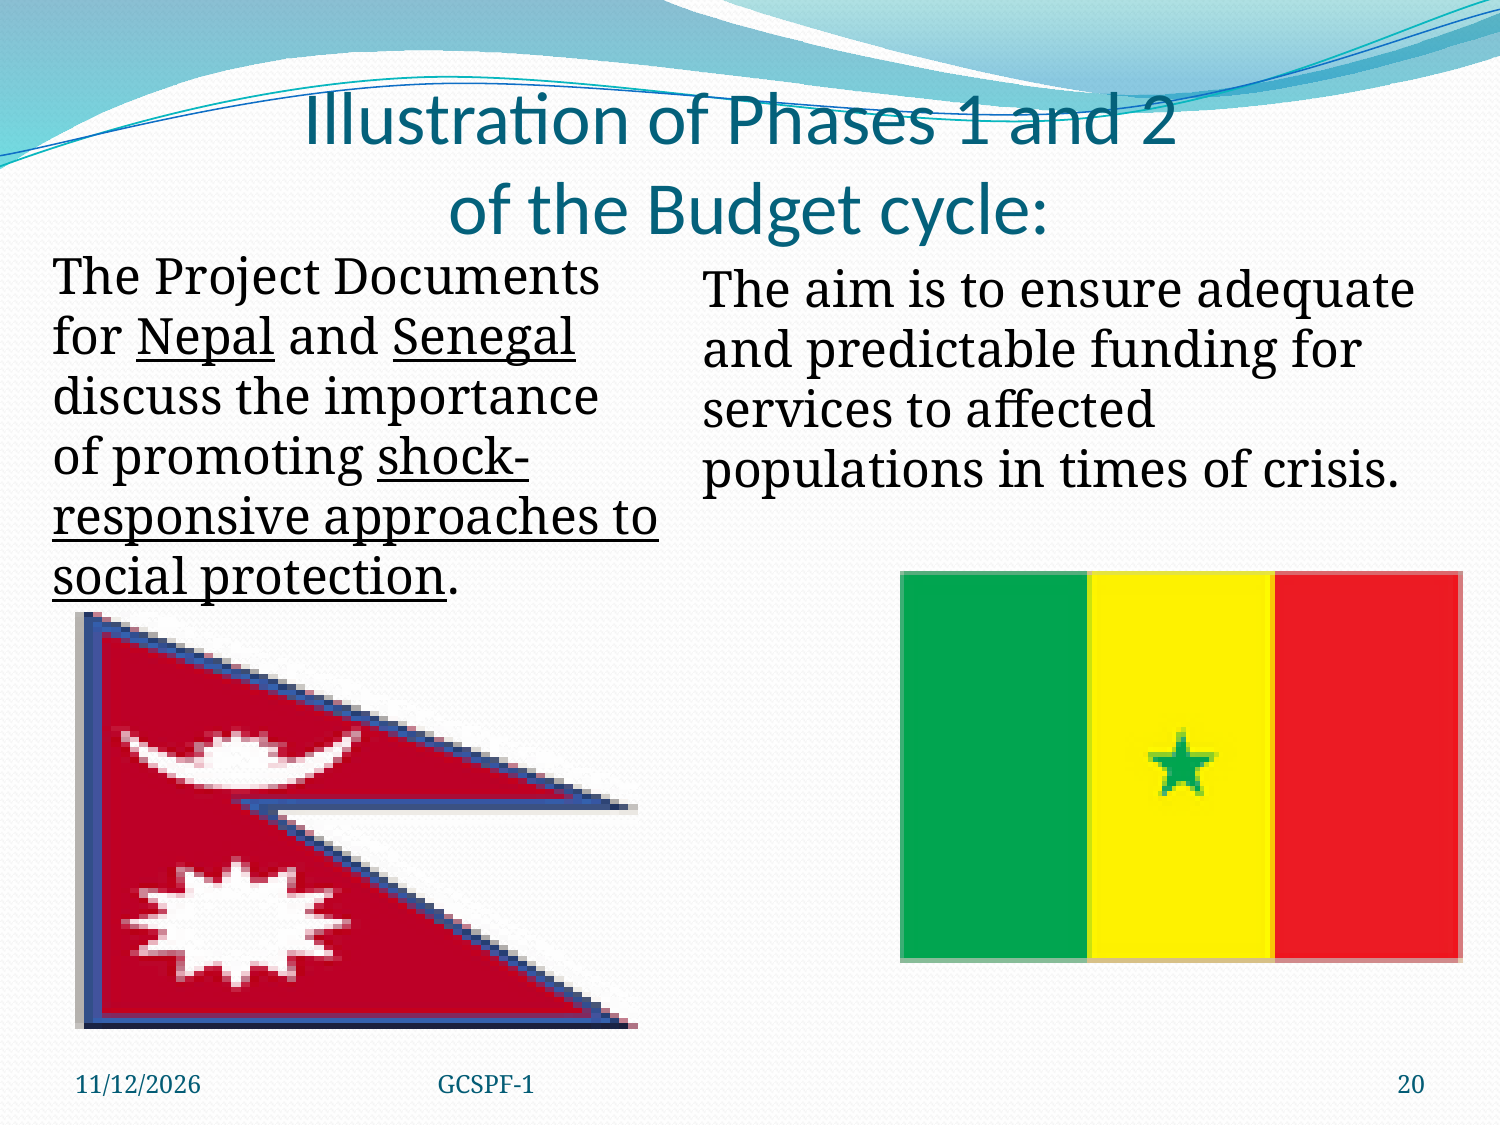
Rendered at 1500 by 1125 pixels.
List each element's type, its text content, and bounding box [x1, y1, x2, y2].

footer GCSPF-1 [437, 1042, 988, 1103]
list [74, 612, 638, 1030]
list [899, 570, 1463, 963]
slide_number 20 [1299, 1042, 1425, 1103]
title Illustration of Phases 1 and 2 of the Budget cycle: [75, 115, 1425, 250]
text_box The Project Documents for Nepal and Senegal discuss the importance of promoting shock-responsive approaches to social protection. [37, 237, 675, 613]
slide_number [75, 1042, 425, 1103]
text_box The aim is to ensure adequate and predictable funding for services to affected populations in times of crisis. [687, 249, 1438, 505]
